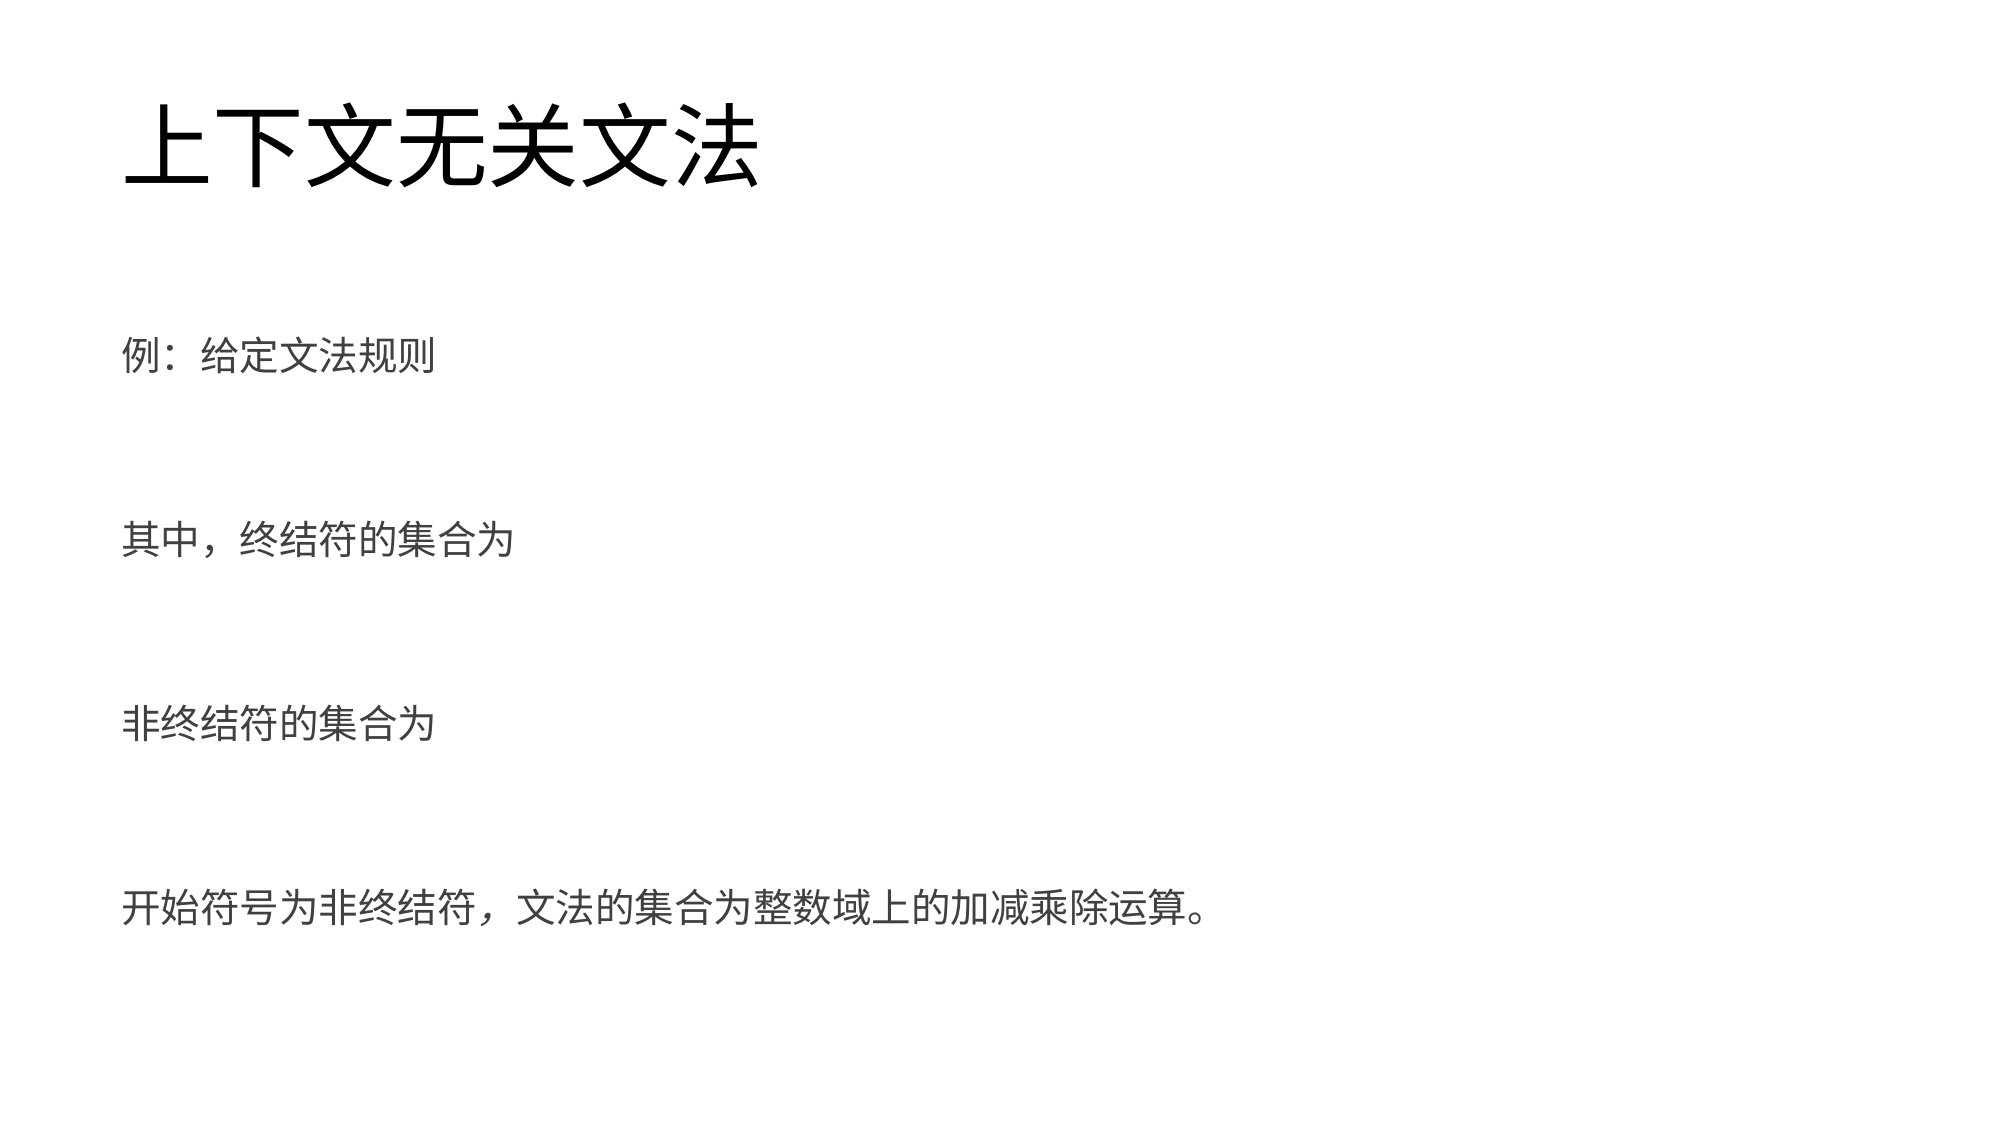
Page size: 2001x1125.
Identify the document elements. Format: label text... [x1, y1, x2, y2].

title 上下文无关文法 [106, 42, 1832, 260]
